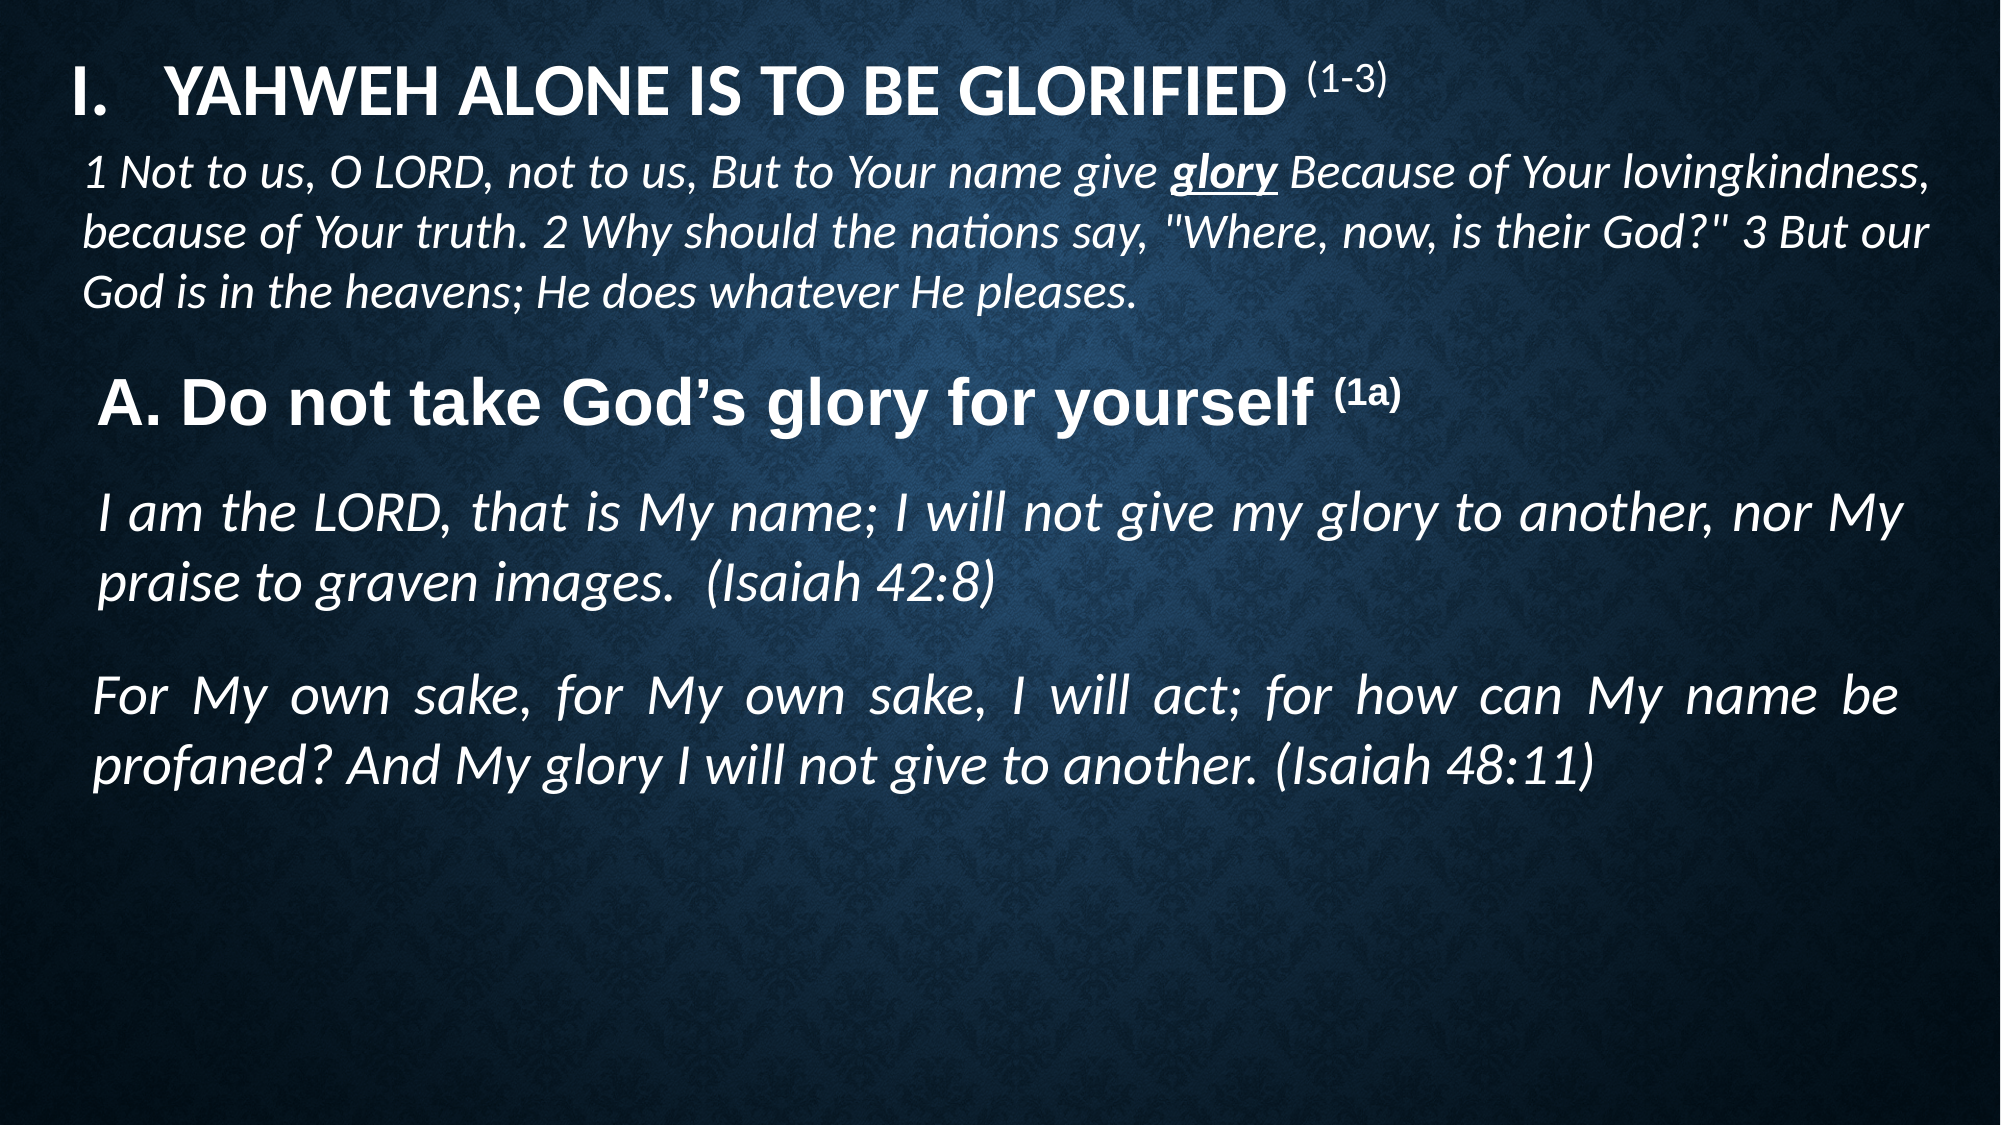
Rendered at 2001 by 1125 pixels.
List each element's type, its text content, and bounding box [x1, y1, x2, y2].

text_box For My own sake, for My own sake, I will act; for how can My name be profaned? And My glory I will not give to another. (Isaiah 48:11) [78, 648, 1916, 804]
text_box Yahweh alone is to be glorified (1-3) [55, 32, 1974, 138]
text_box 1 Not to us, O LORD, not to us, But to Your name give glory Because of Your lovingkindness, because of Your truth. 2 Why should the nations say, "Where, now, is their God?" 3 But our God is in the heavens; He does whatever He pleases. [67, 131, 1947, 326]
text_box Do not take God’s glory for yourself (1a) [81, 351, 1919, 447]
text_box I am the LORD, that is My name; I will not give my glory to another, nor My praise to graven images. (Isaiah 42:8) [82, 465, 1921, 621]
